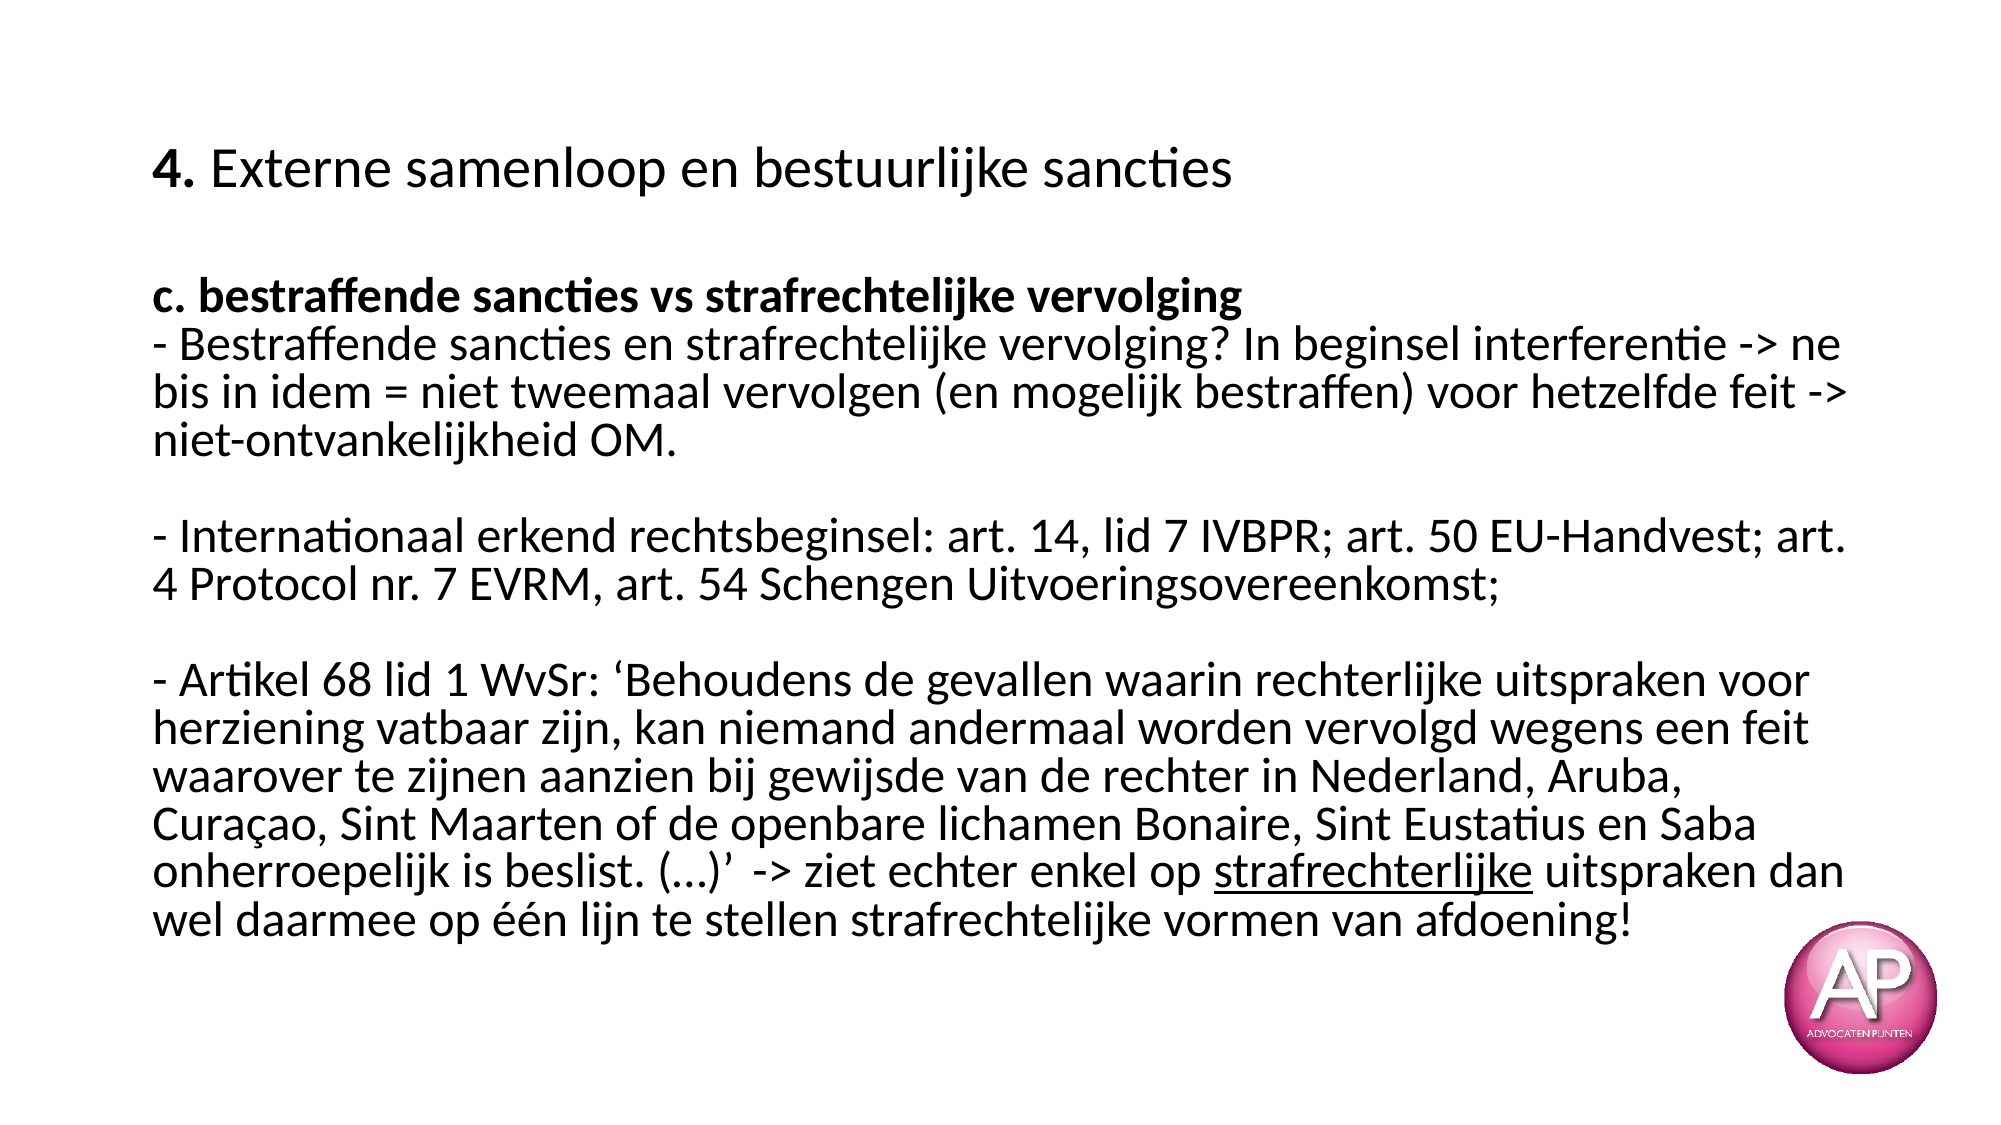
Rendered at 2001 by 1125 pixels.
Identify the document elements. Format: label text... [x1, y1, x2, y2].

picture [1782, 919, 1939, 1076]
list c. bestraffende sancties vs strafrechtelijke vervolging - Bestraffende sancties en strafrechtelijke vervolging? In beginsel interferentie -> ne bis in idem = niet tweemaal vervolgen (en mogelijk bestraffen) voor hetzelfde feit -> niet-ontvankelijkheid OM. - Internationaal erkend rechtsbeginsel: art. 14, lid 7 IVBPR; art. 50 EU-Handvest; art. 4 Protocol nr. 7 EVRM, art. 54 Schengen Uitvoeringsovereenkomst; - Artikel 68 lid 1 WvSr: ‘Behoudens de gevallen waarin rechterlijke uitspraken voor herziening vatbaar zijn, kan niemand andermaal worden vervolgd wegens een feit waarover te zijnen aanzien bij gewijsde van de rechter in Nederland, Aruba, Curaçao, Sint Maarten of de openbare lichamen Bonaire, Sint Eustatius en Saba onherroepelijk is beslist. (…)’ -> ziet echter enkel op strafrechterlijke uitspraken dan wel daarmee op één lijn te stellen strafrechtelijke vormen van afdoening! [137, 254, 1877, 1014]
title 4. Externe samenloop en bestuurlijke sancties [137, 59, 1863, 254]
